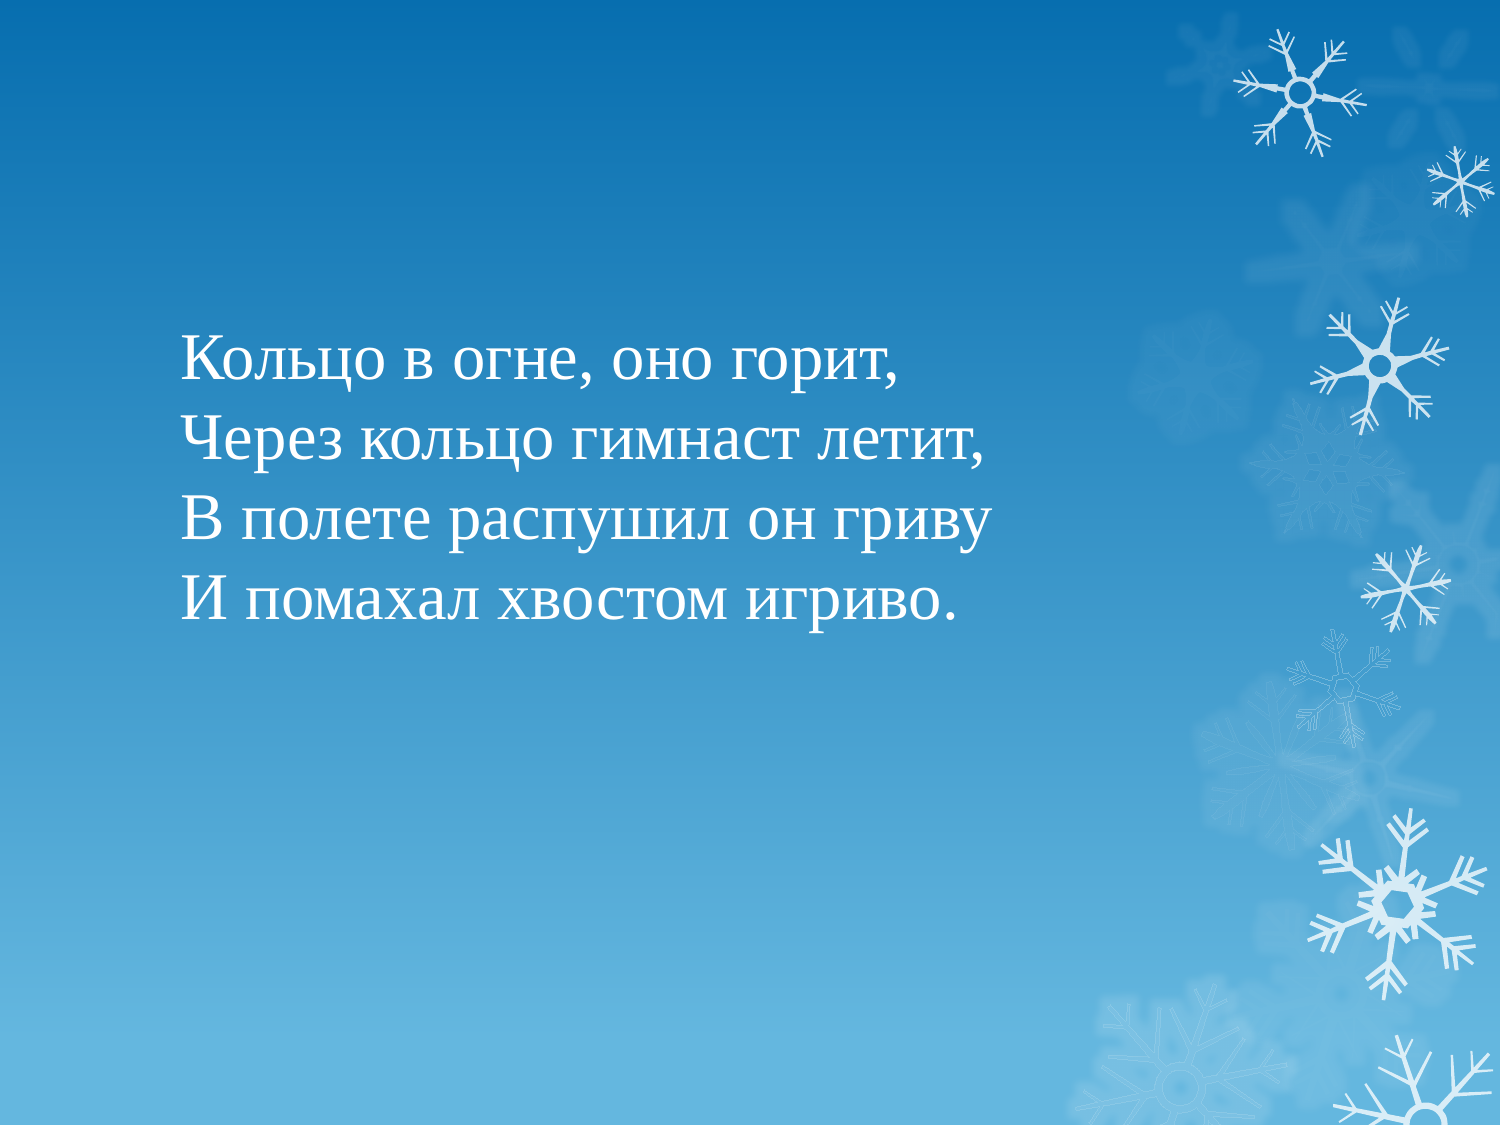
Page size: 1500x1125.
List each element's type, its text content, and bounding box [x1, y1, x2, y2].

title Кольцо в огне, оно горит, Через кольцо гимнаст летит, В полете распушил он гриву И помахал хвостом игриво. [165, 110, 1335, 906]
